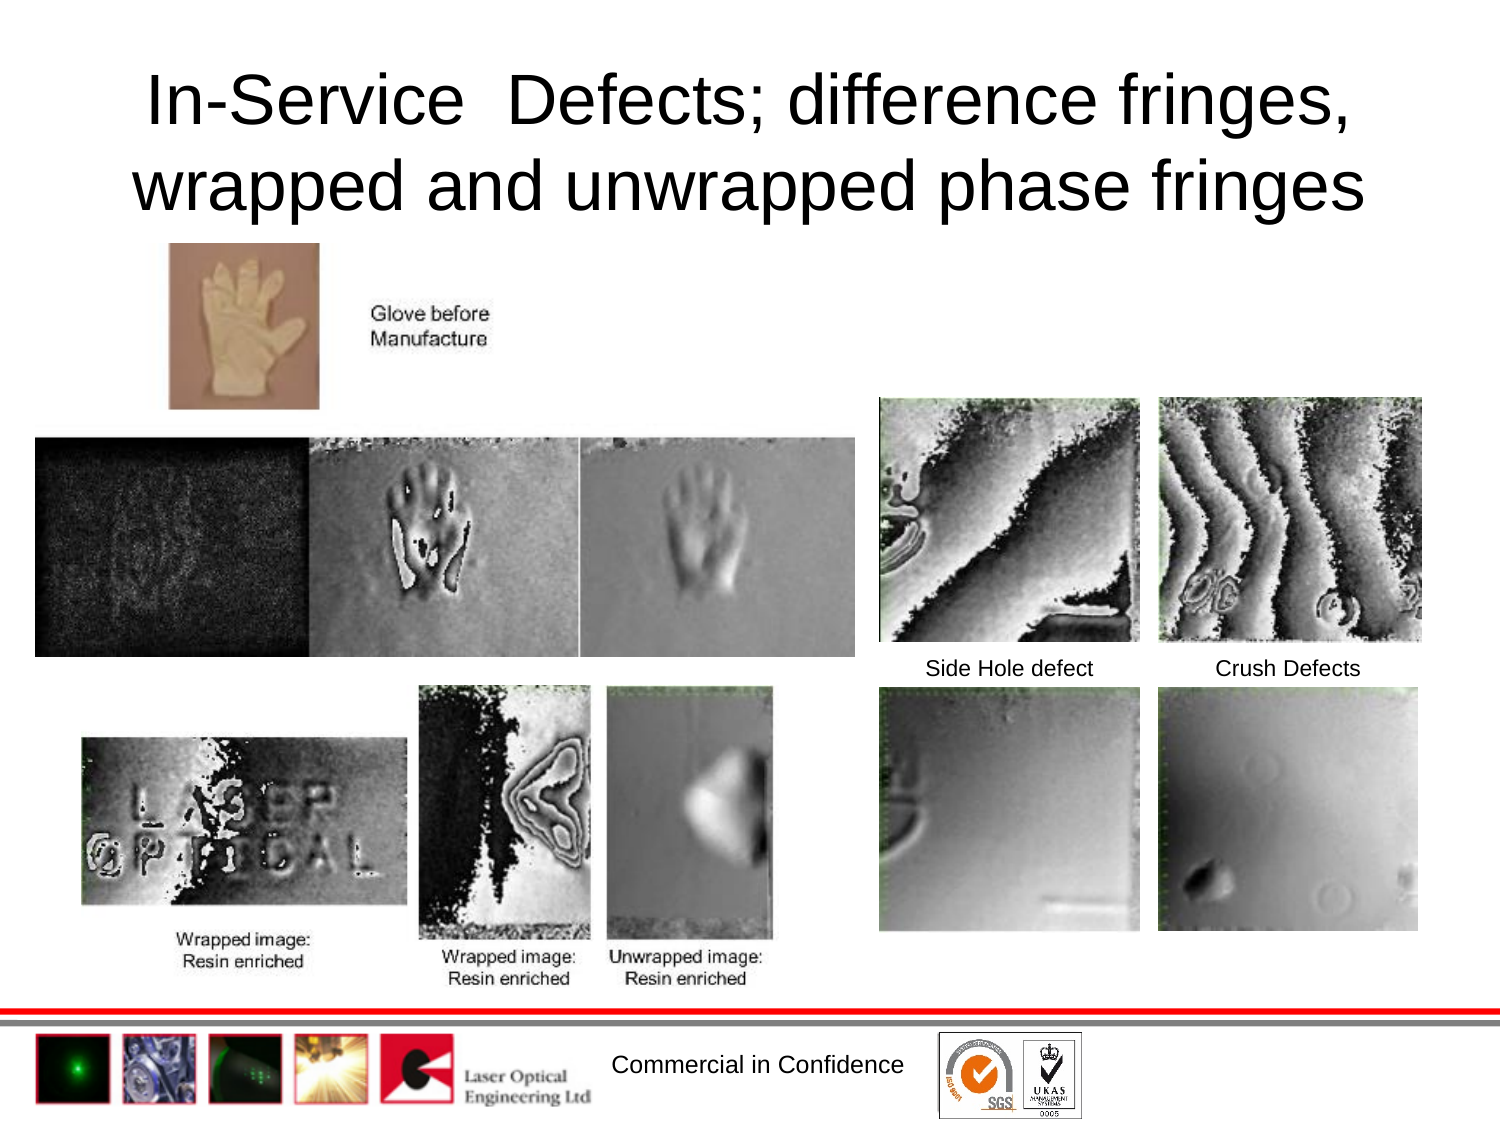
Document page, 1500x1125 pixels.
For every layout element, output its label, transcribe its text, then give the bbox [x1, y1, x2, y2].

text_box Side Hole defect [879, 648, 1140, 687]
picture [81, 685, 779, 1002]
title In-Service Defects; difference fringes, wrapped and unwrapped phase fringes [75, 45, 1425, 233]
picture [1158, 687, 1419, 932]
picture [879, 687, 1140, 933]
picture [0, 1027, 1093, 1119]
picture [879, 396, 1140, 643]
text_box Crush Defects [1174, 652, 1402, 686]
picture [34, 243, 855, 658]
picture [1158, 396, 1422, 643]
